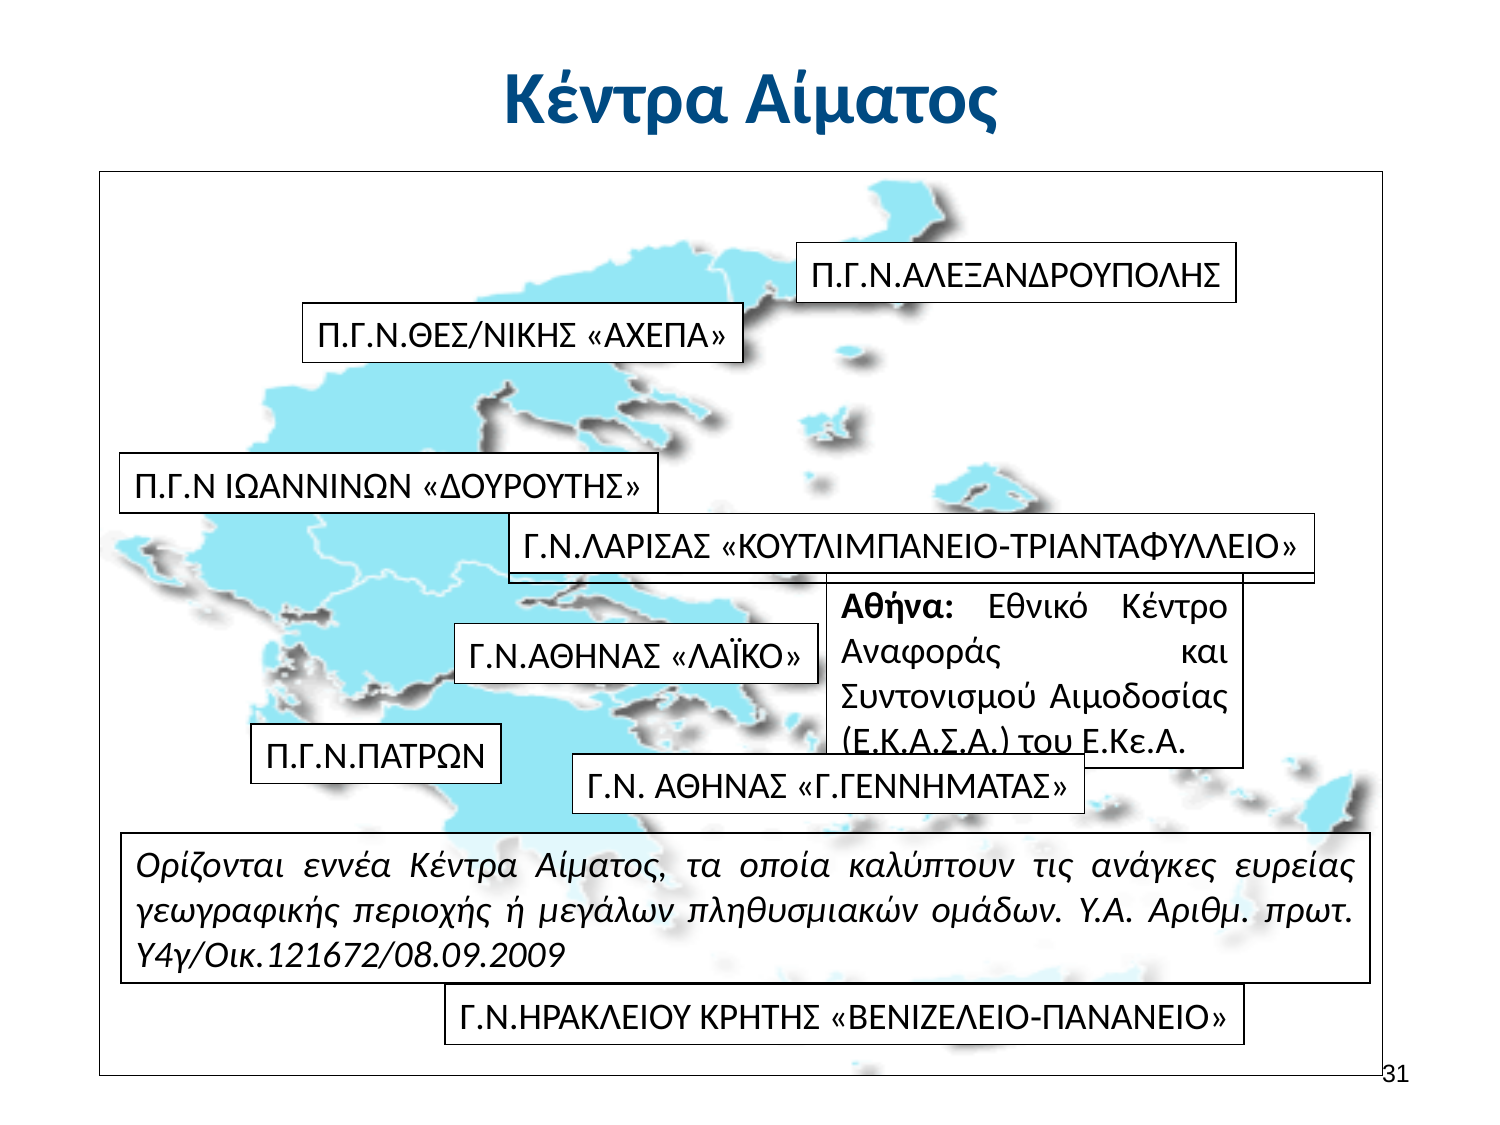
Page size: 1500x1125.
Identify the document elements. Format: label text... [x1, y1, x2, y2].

title Κέντρα Αίματος [76, 19, 1427, 169]
slide_number 30 [1074, 1042, 1425, 1103]
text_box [100, 172, 1383, 1076]
